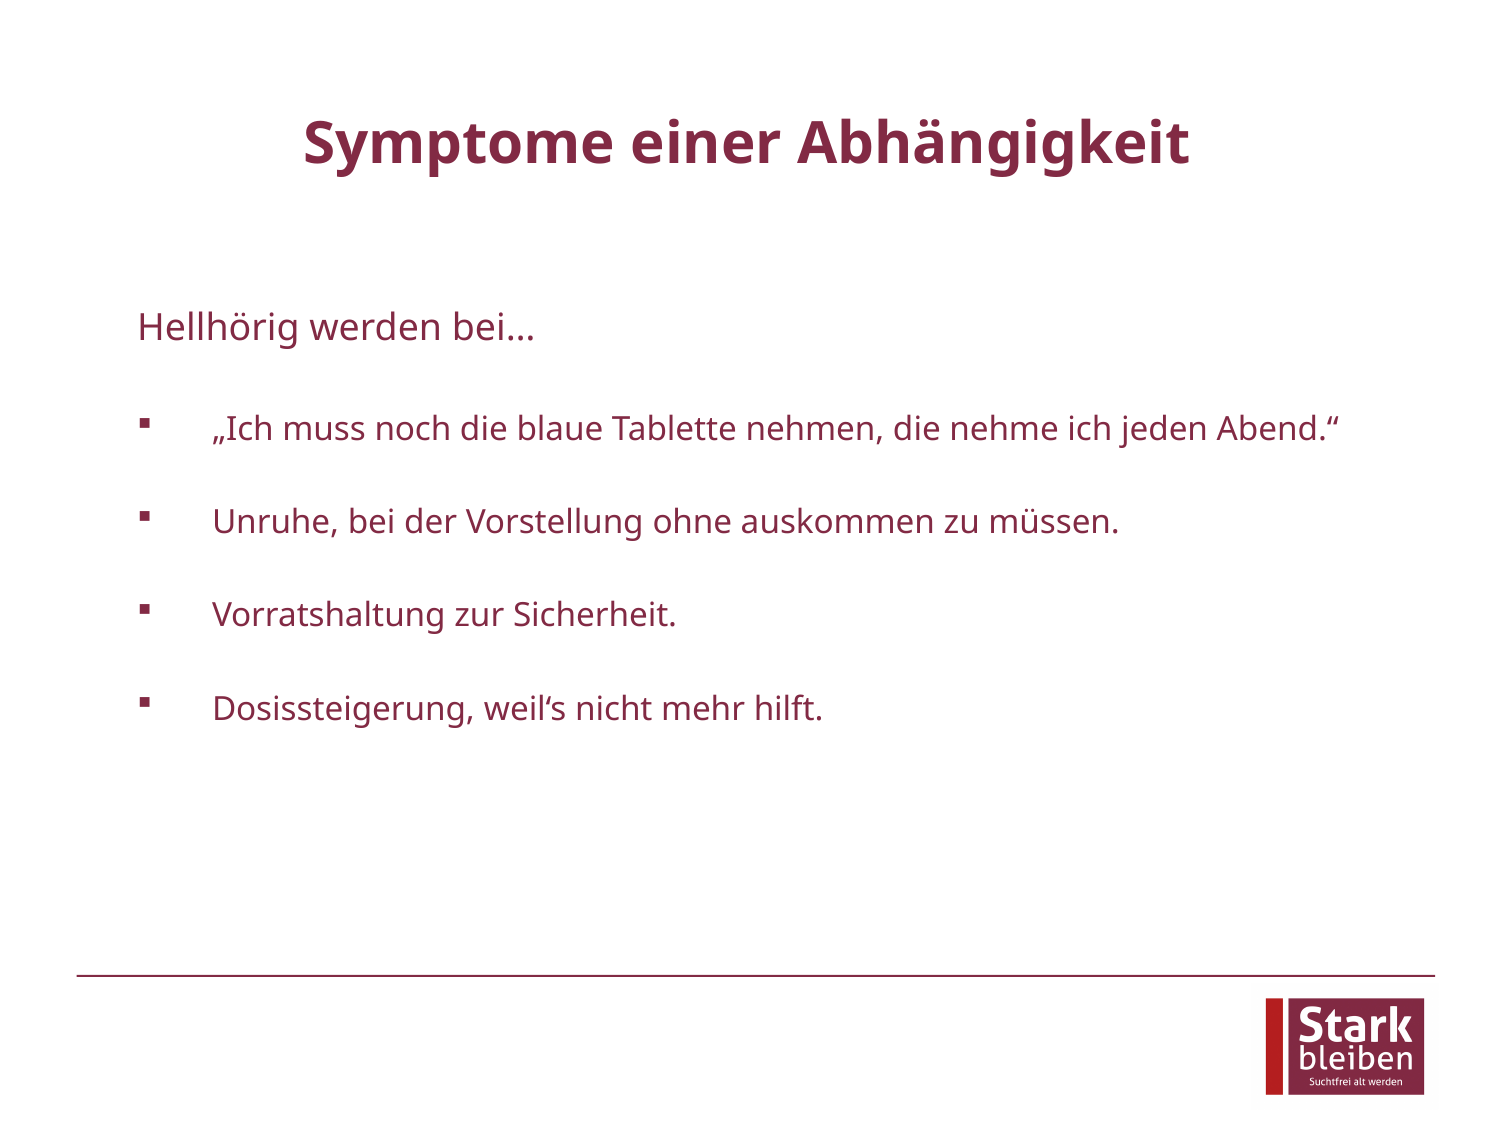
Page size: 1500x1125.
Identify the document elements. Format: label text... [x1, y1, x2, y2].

list Hellhörig werden bei… „Ich muss noch die blaue Tablette nehmen, die nehme ich jeden Abend.“ Unruhe, bei der Vorstellung ohne auskommen zu müssen. Vorratshaltung zur Sicherheit. Dosissteigerung, weil‘s nicht mehr hilft. [122, 242, 1416, 964]
picture [1251, 983, 1439, 1110]
title Symptome einer Abhängigkeit [100, 37, 1395, 243]
